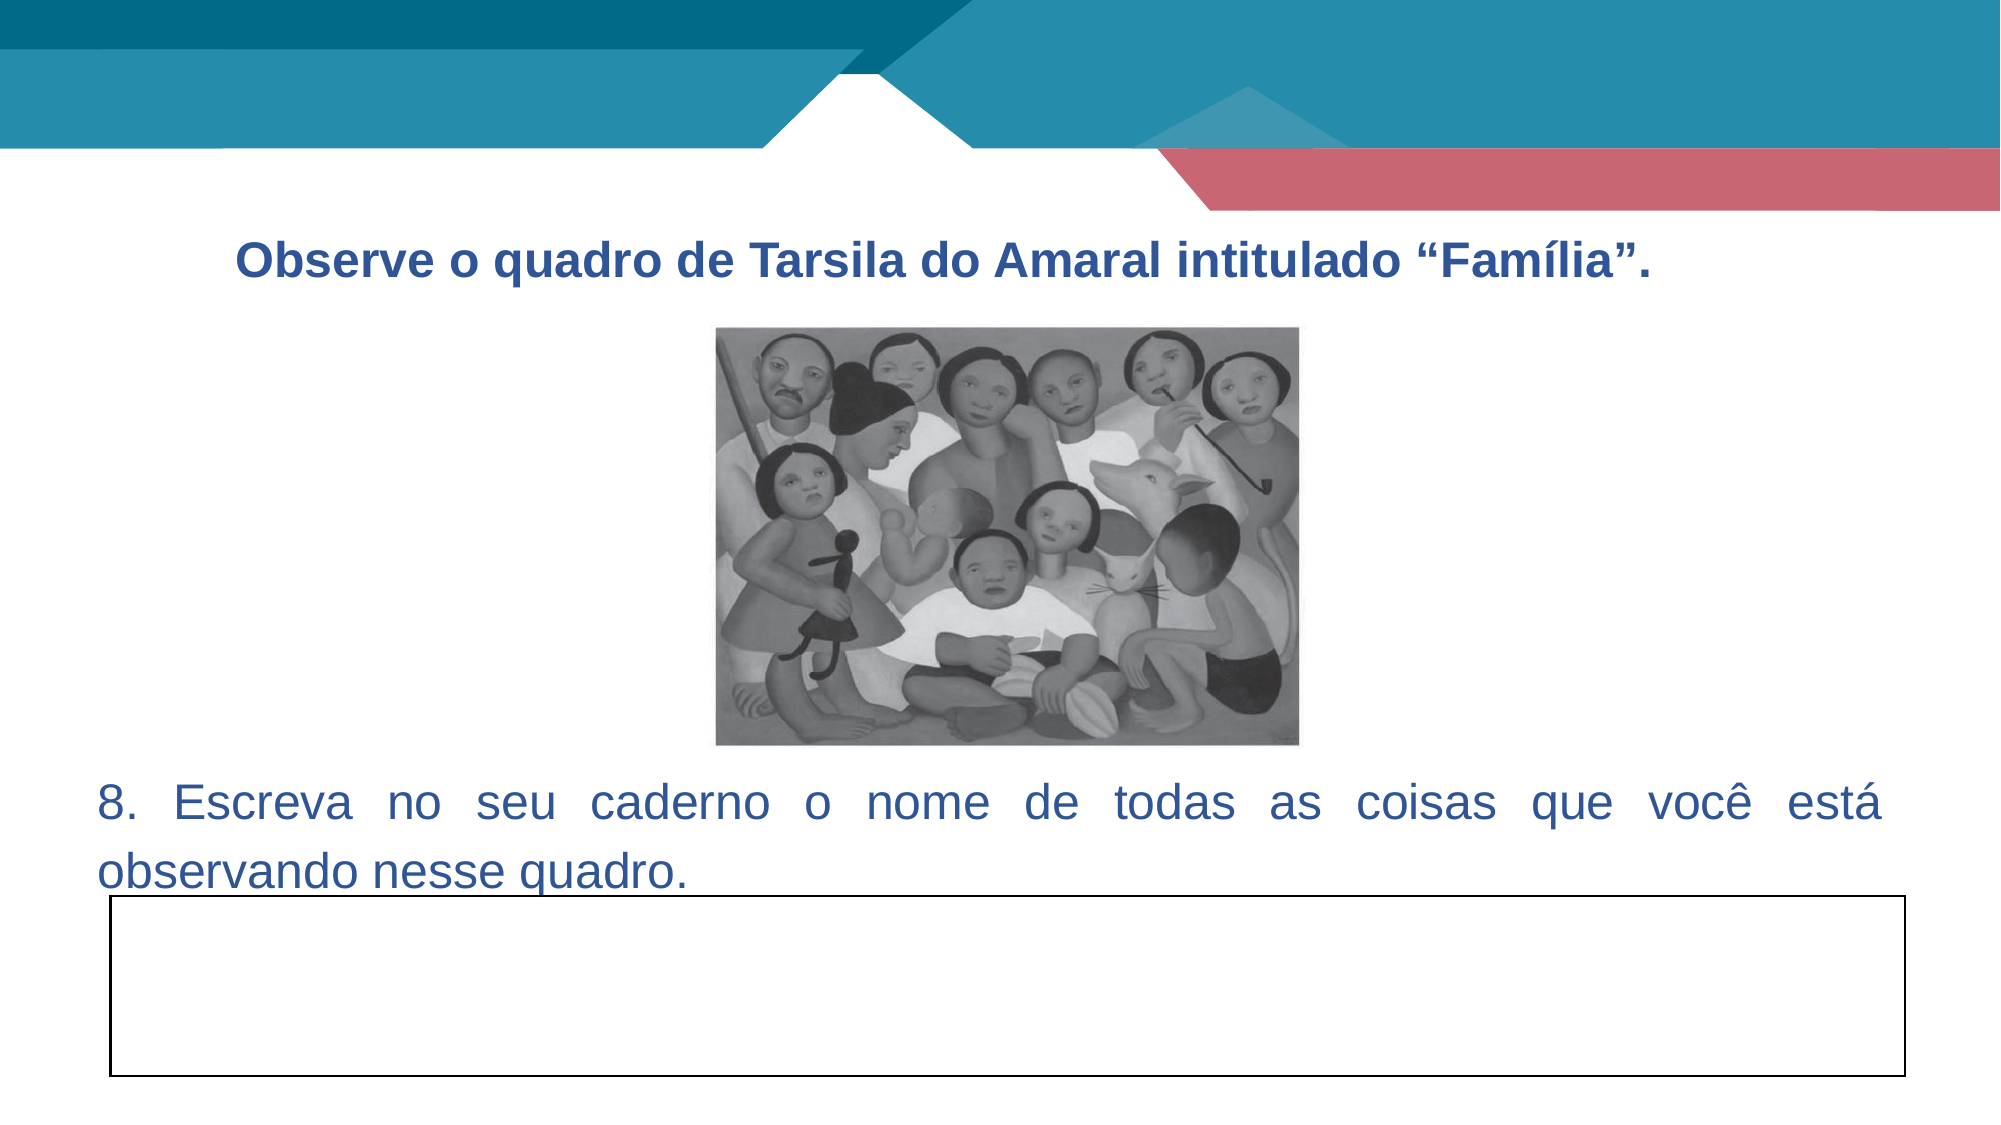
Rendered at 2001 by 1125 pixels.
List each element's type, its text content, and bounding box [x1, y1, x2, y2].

text_box Observe o quadro de Tarsila do Amaral intitulado “Família”. [220, 219, 1669, 295]
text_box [0, 0, 2000, 211]
text_box [109, 895, 1906, 1077]
text_box 8. Escreva no seu caderno o nome de todas as coisas que você está observando nesse quadro. [82, 753, 1898, 906]
picture [709, 323, 1306, 754]
